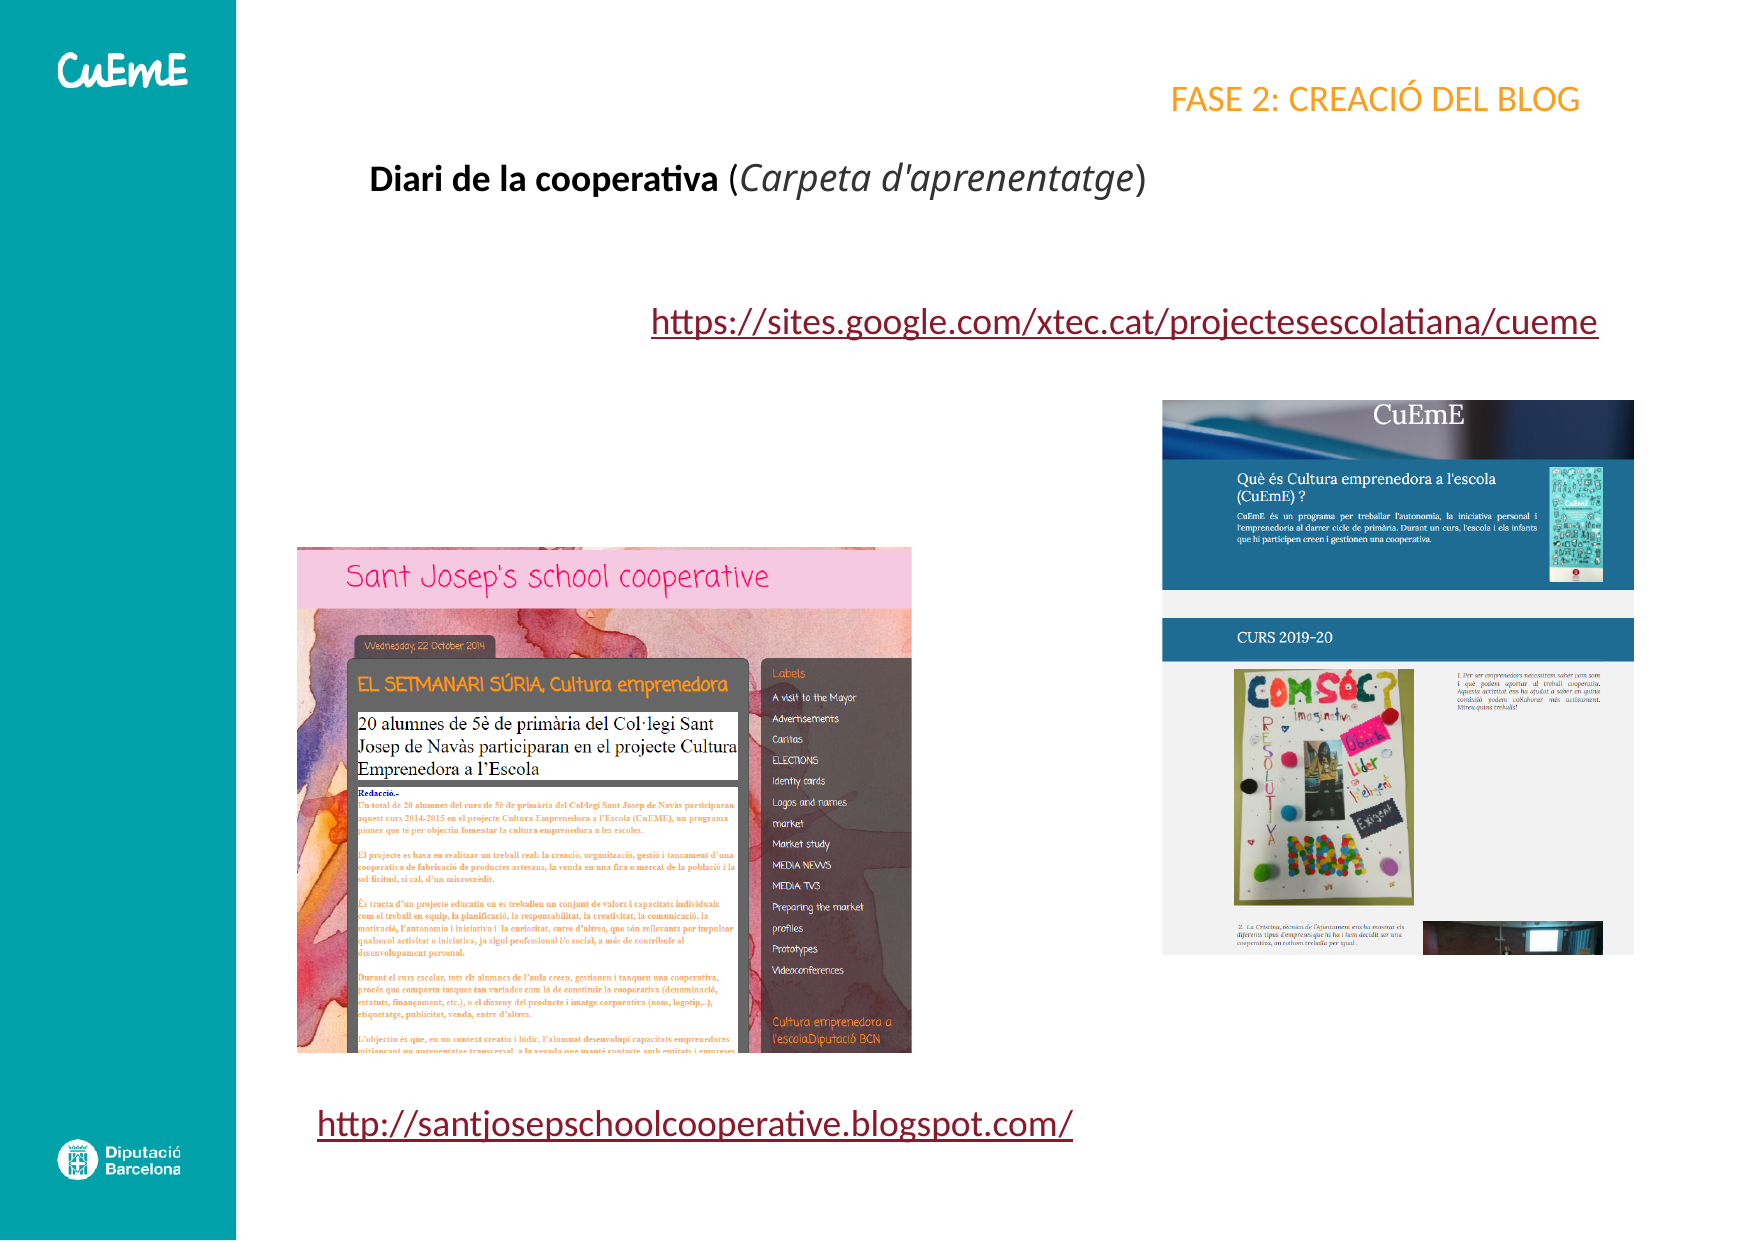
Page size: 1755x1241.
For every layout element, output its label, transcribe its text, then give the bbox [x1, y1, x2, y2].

picture [57, 52, 127, 88]
picture [1162, 400, 1635, 955]
picture [57, 1139, 181, 1180]
picture [296, 547, 912, 1053]
text_box FASE 2: CREACIÓ DEL BLOG [1156, 67, 1597, 127]
text_box Diari de la cooperativa (Carpeta d'aprenentatge) [354, 146, 1562, 207]
picture [168, 53, 188, 86]
text_box http://santjosepschoolcooperative.blogspot.com/ [302, 1091, 1088, 1197]
text_box https://sites.google.com/xtec.cat/projectesescolatiana/cueme [636, 289, 1689, 349]
